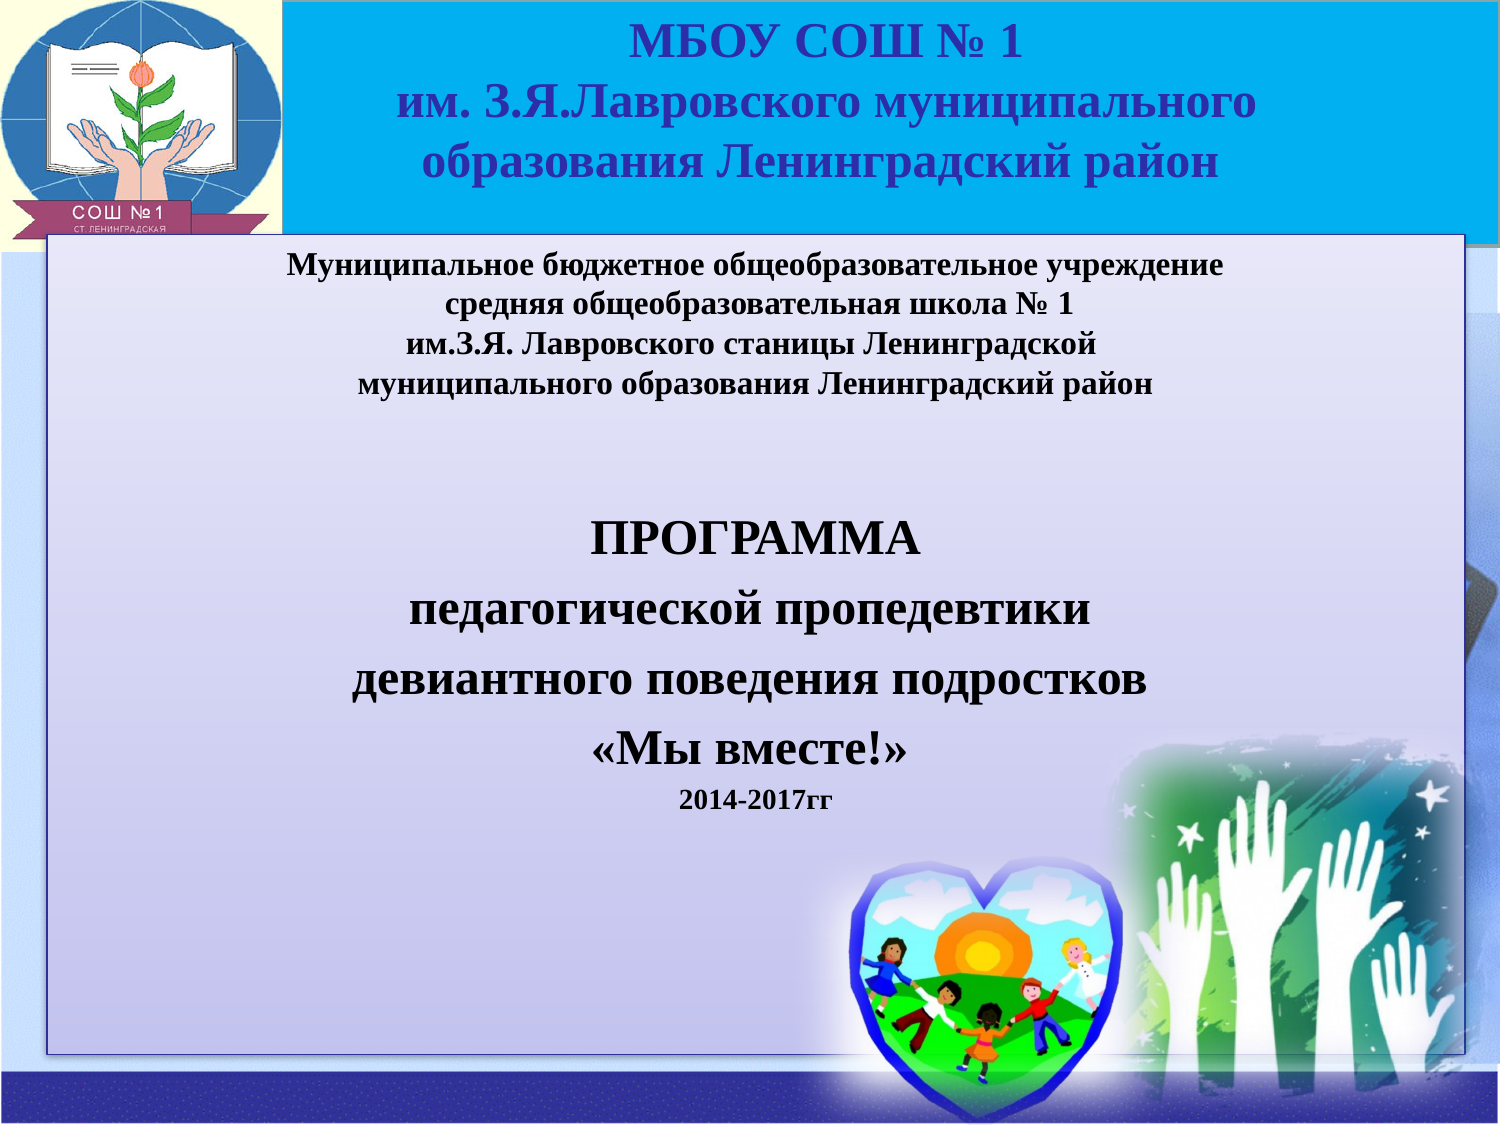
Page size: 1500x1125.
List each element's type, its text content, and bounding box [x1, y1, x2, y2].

text_box [282, 0, 1500, 248]
text_box Муниципальное бюджетное общеобразовательное учреждение средняя общеобразовательная школа № 1 им.З.Я. Лавровского станицы Ленинградской муниципального образования Ленинградский район ПРОГРАММА педагогической пропедевтики девиантного поведения подростков «Мы вместе!» 2014-2017гг [46, 234, 1466, 1055]
picture [0, 0, 1500, 1125]
text_box МБОУ СОШ № 1 им. З.Я.Лавровского муниципального образования Ленинградский район [368, 0, 1285, 195]
